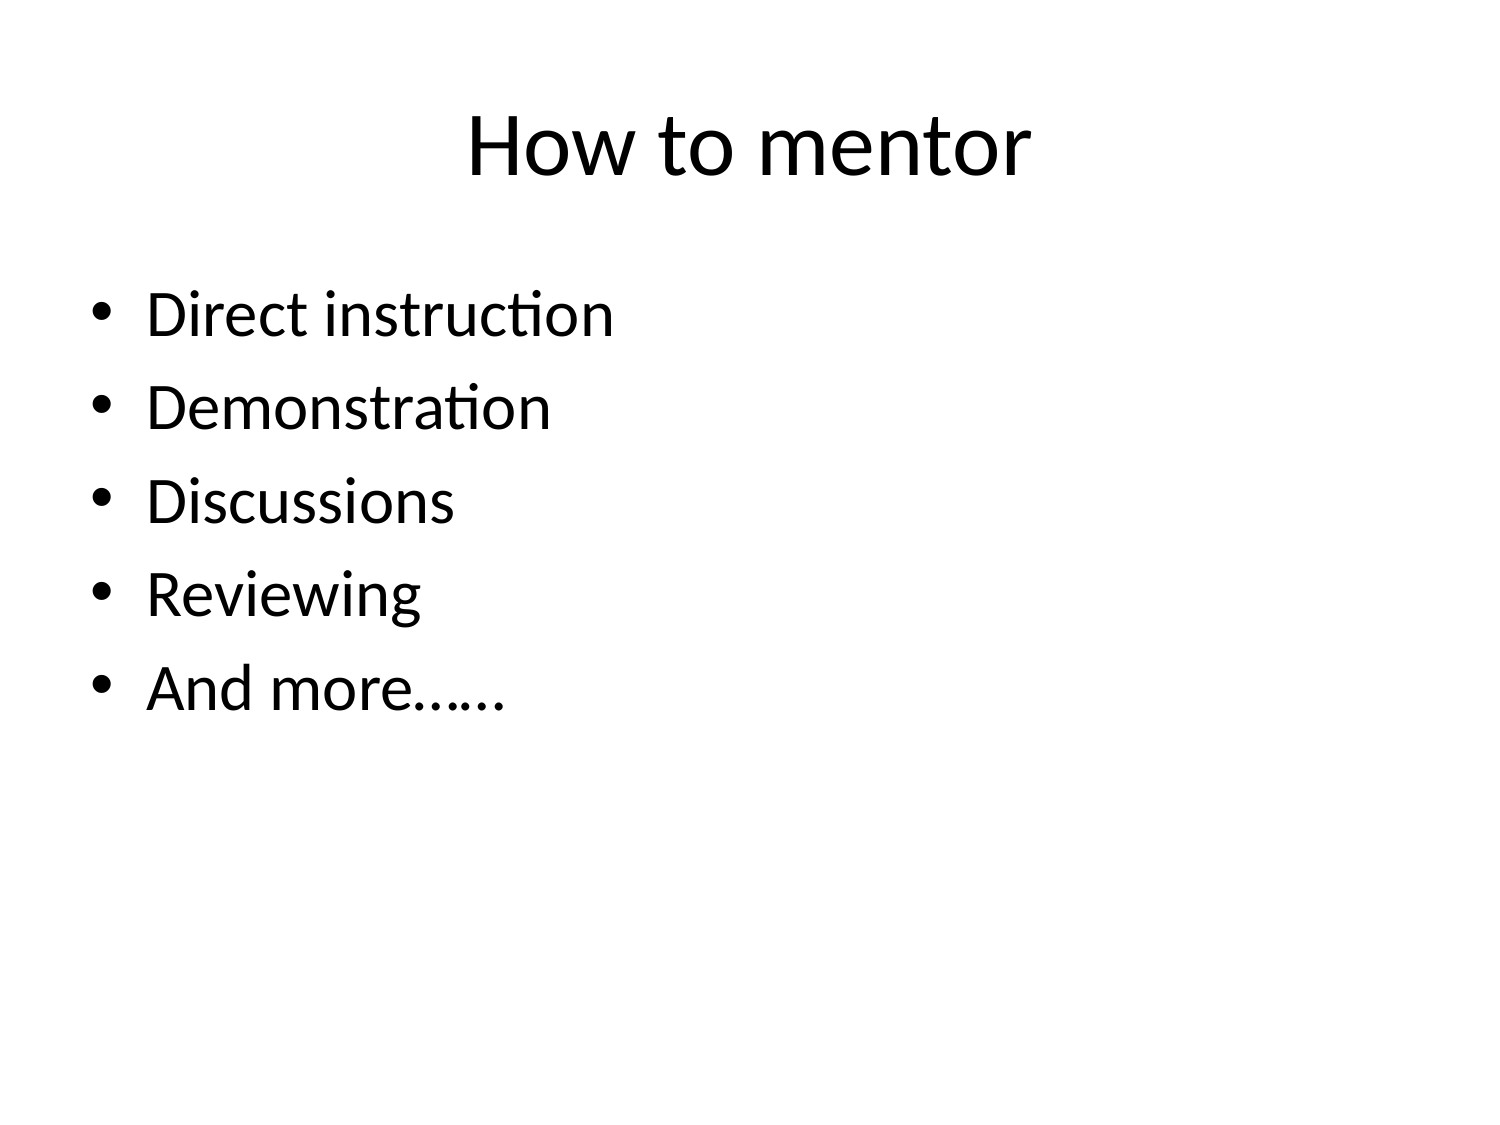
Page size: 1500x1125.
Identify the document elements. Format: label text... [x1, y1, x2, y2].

list Direct instruction Demonstration Discussions Reviewing And more…… [75, 262, 1425, 1005]
title How to mentor [75, 45, 1425, 233]
